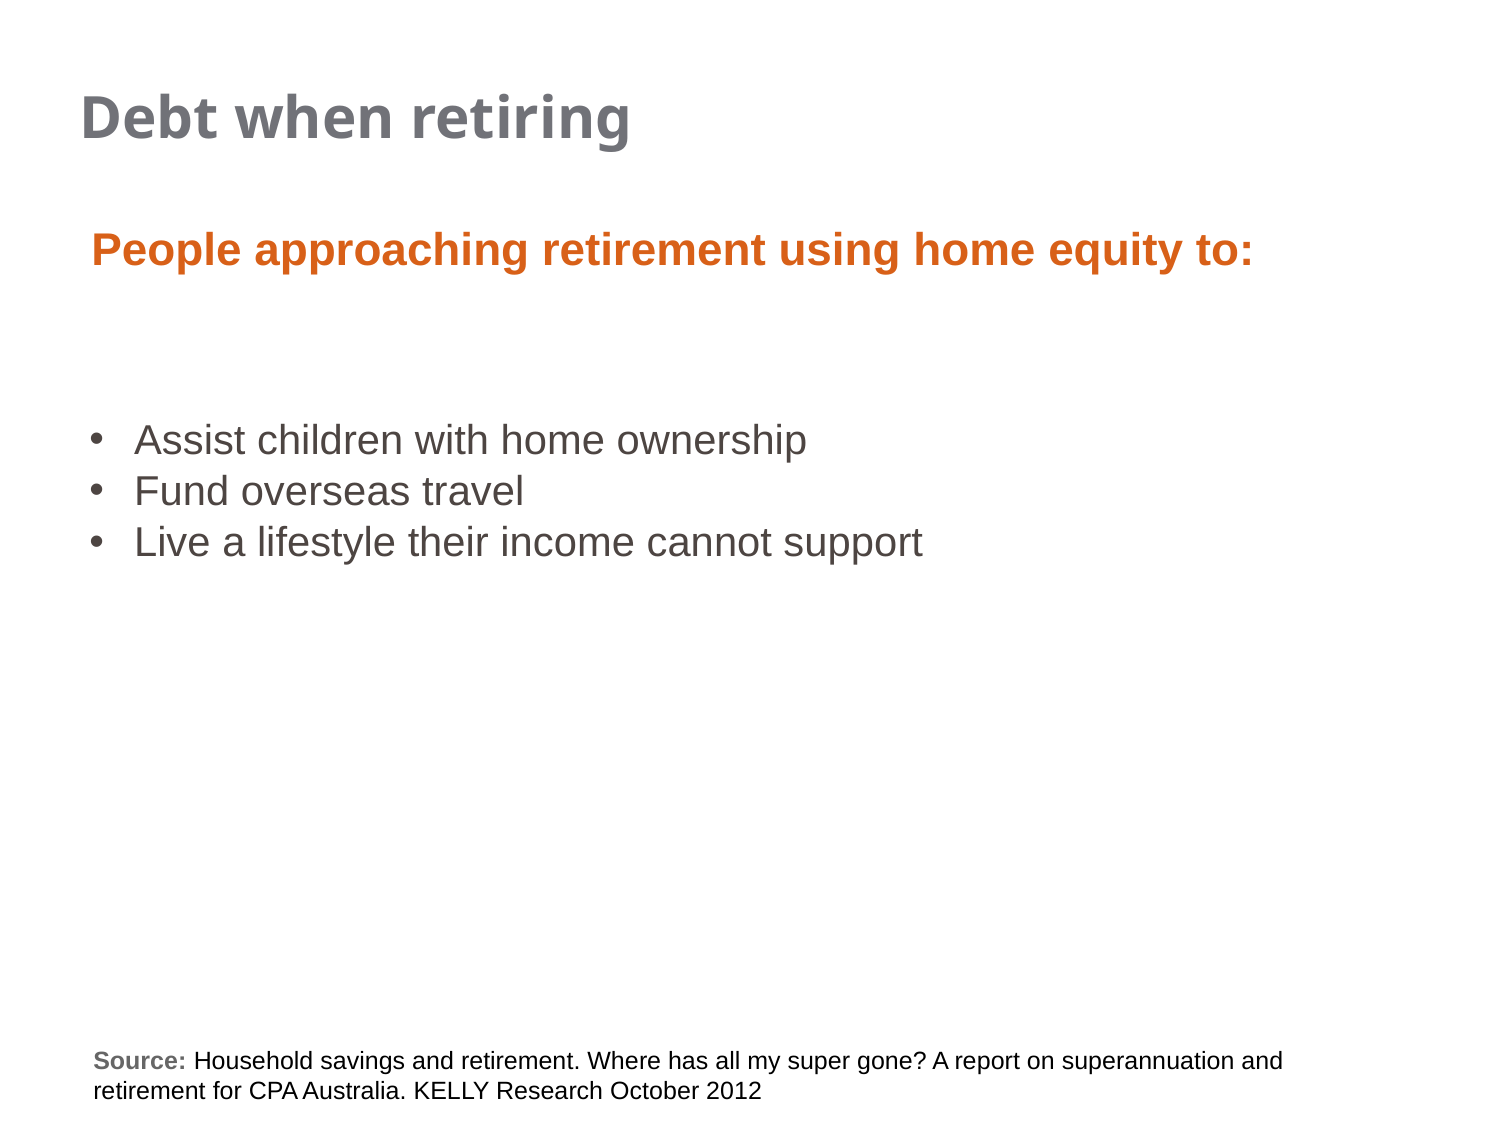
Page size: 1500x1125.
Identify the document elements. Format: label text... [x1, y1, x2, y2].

text_box Debt when retiring [64, 26, 1284, 204]
list Assist children with home ownership Fund overseas travel Live a lifestyle their income cannot support [74, 302, 1365, 830]
text_box People approaching retirement using home equity to: [76, 211, 1271, 302]
text_box Source: Household savings and retirement. Where has all my super gone? A report on superannuation and retirement for CPA Australia. KELLY Research October 2012 [78, 1037, 1309, 1125]
